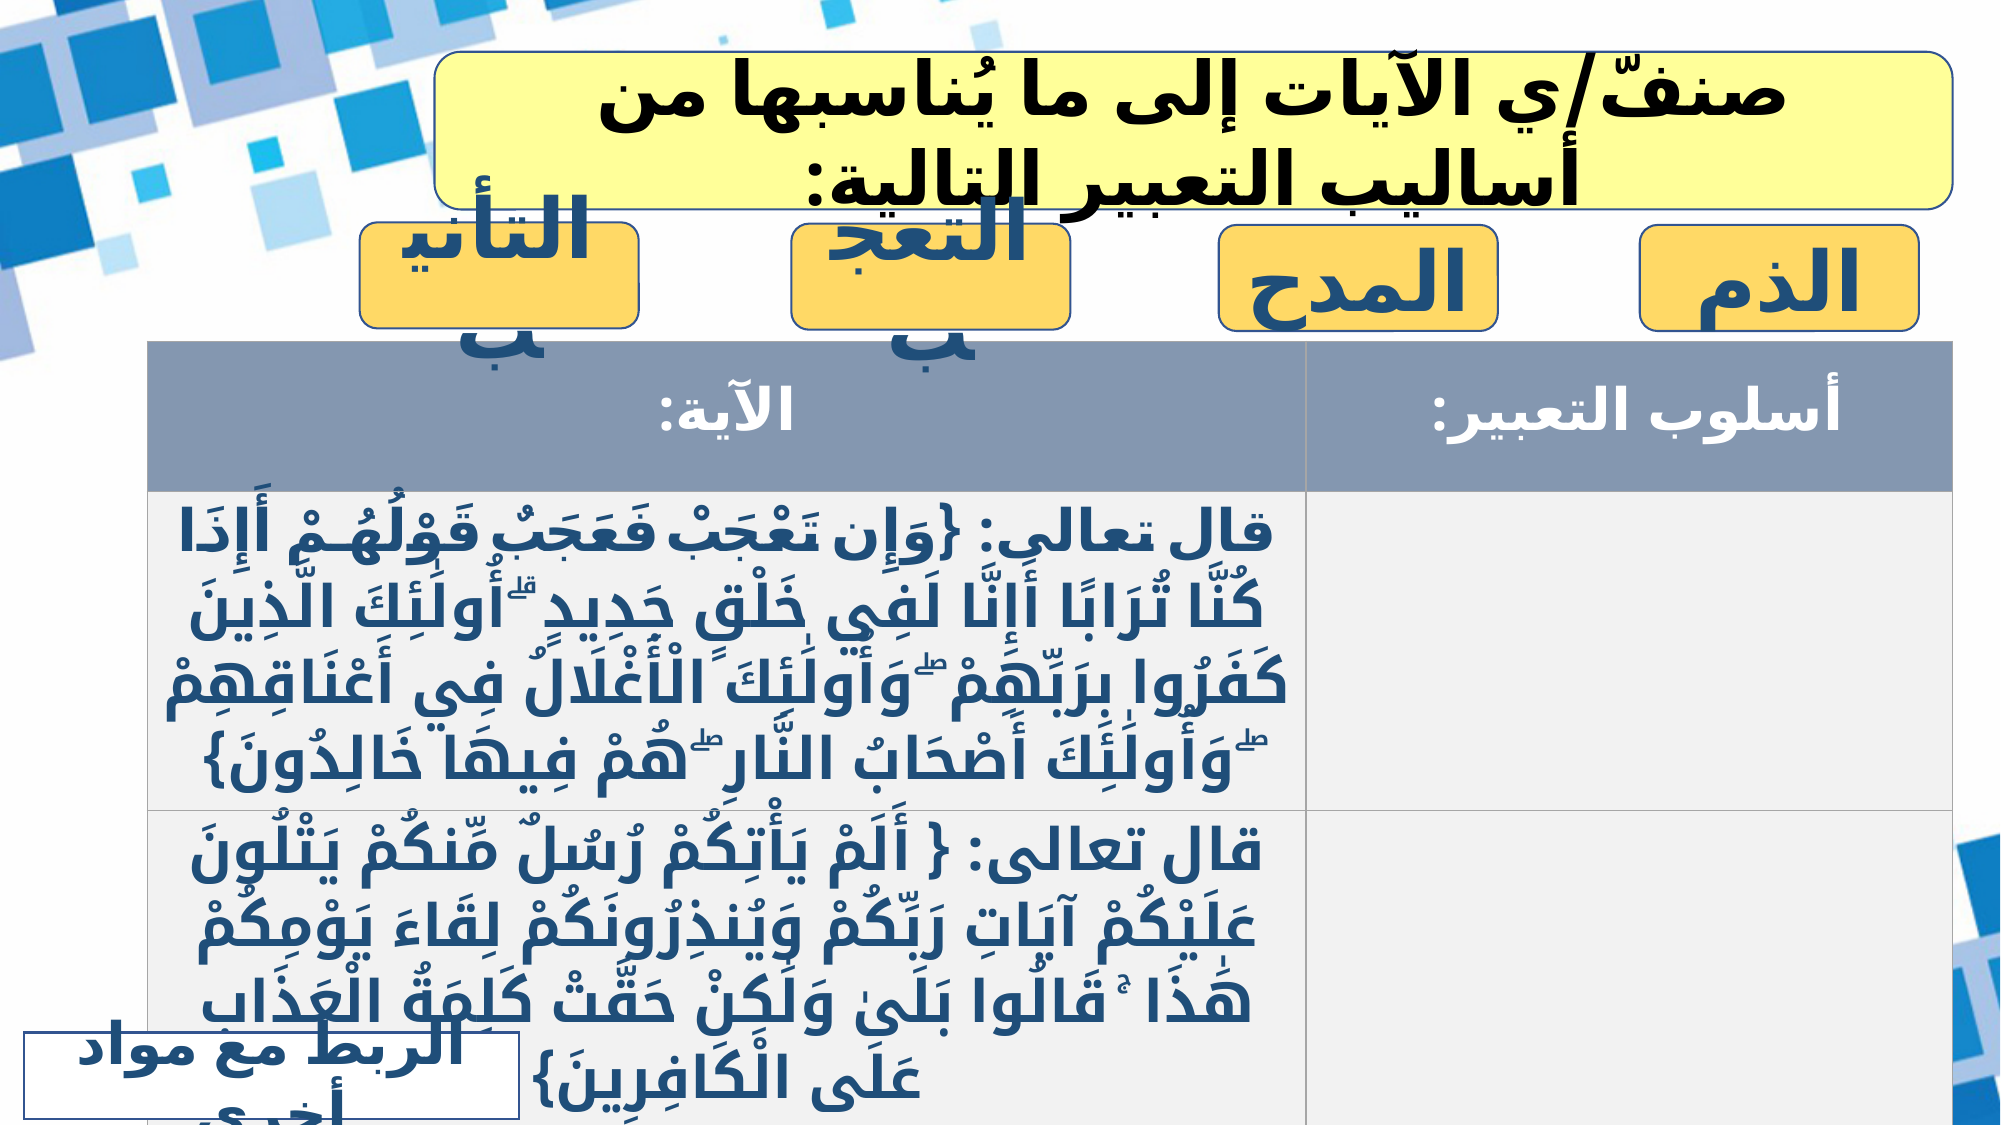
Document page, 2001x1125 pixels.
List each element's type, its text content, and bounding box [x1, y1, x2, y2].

text_box الذم [1638, 223, 1920, 333]
picture [0, 0, 2001, 1125]
table_cell [1307, 811, 1952, 1125]
table_cell [1307, 492, 1952, 810]
table_header أسلوب التعبير: [1307, 342, 1952, 491]
text_box صنفّ/ي الآيات إلى ما يُناسبها من أساليب التعبير التالية: [433, 50, 1954, 211]
text_box المدح [1217, 223, 1499, 333]
table_cell قال تعالى: { أَلَمْ يَأْتِكُمْ رُسُلٌ مِّنكُمْ يَتْلُونَ عَلَيْكُمْ آيَاتِ رَبِّكُمْ وَيُنذِرُونَكُمْ لِقَاءَ يَوْمِكُمْ هَٰذَا ۚ قَالُوا بَلَىٰ وَلَٰكِنْ حَقَّتْ كَلِمَةُ الْعَذَابِ عَلَى الْكَافِرِينَ} [148, 811, 1305, 1125]
text_box التعجب [790, 222, 1072, 331]
table_cell قال تعالى: {وَإِن تَعْجَبْ فَعَجَبٌ قَوْلُهُمْ أَإِذَا كُنَّا تُرَابًا أَإِنَّا لَفِي خَلْقٍ جَدِيدٍ ۗ أُولَٰئِكَ الَّذِينَ كَفَرُوا بِرَبِّهِمْ ۖ وَأُولَٰئِكَ الْأَغْلَالُ فِي أَعْنَاقِهِمْ ۖ وَأُولَٰئِكَ أَصْحَابُ النَّارِ ۖ هُمْ فِيهَا خَالِدُونَ} [148, 492, 1305, 810]
text_box الربط مع مواد أخرى [23, 1031, 520, 1120]
text_box التأنيب [358, 221, 640, 330]
table_header الآية: [148, 342, 1305, 491]
